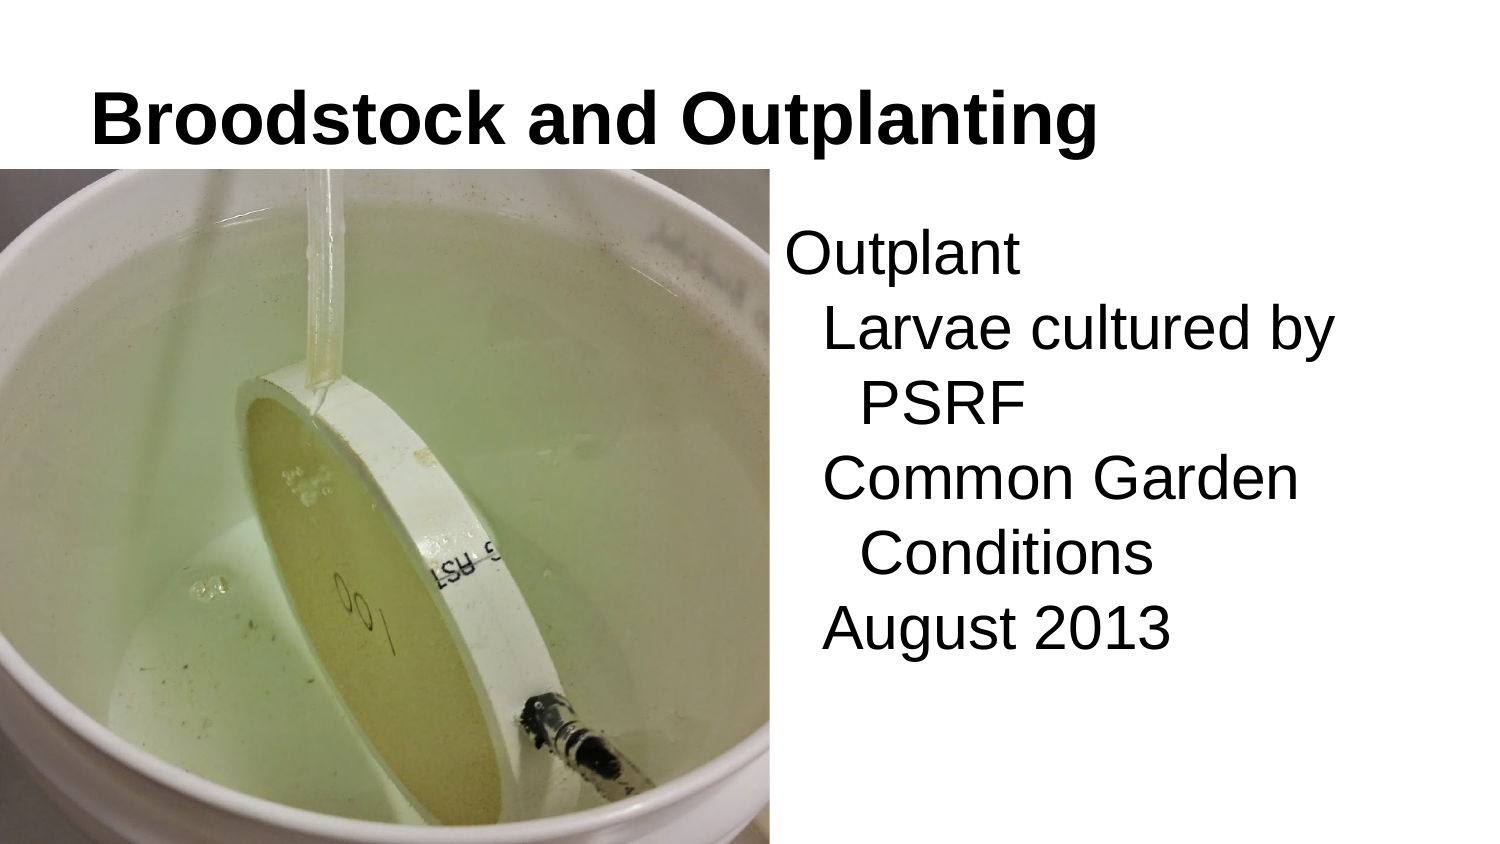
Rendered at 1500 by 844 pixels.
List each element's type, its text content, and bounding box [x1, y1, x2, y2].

list Outplant Larvae cultured by PSRF Common Garden Conditions August 2013 [774, 196, 1425, 808]
picture [0, 169, 770, 844]
title Broodstock and Outplanting [75, 33, 1425, 175]
